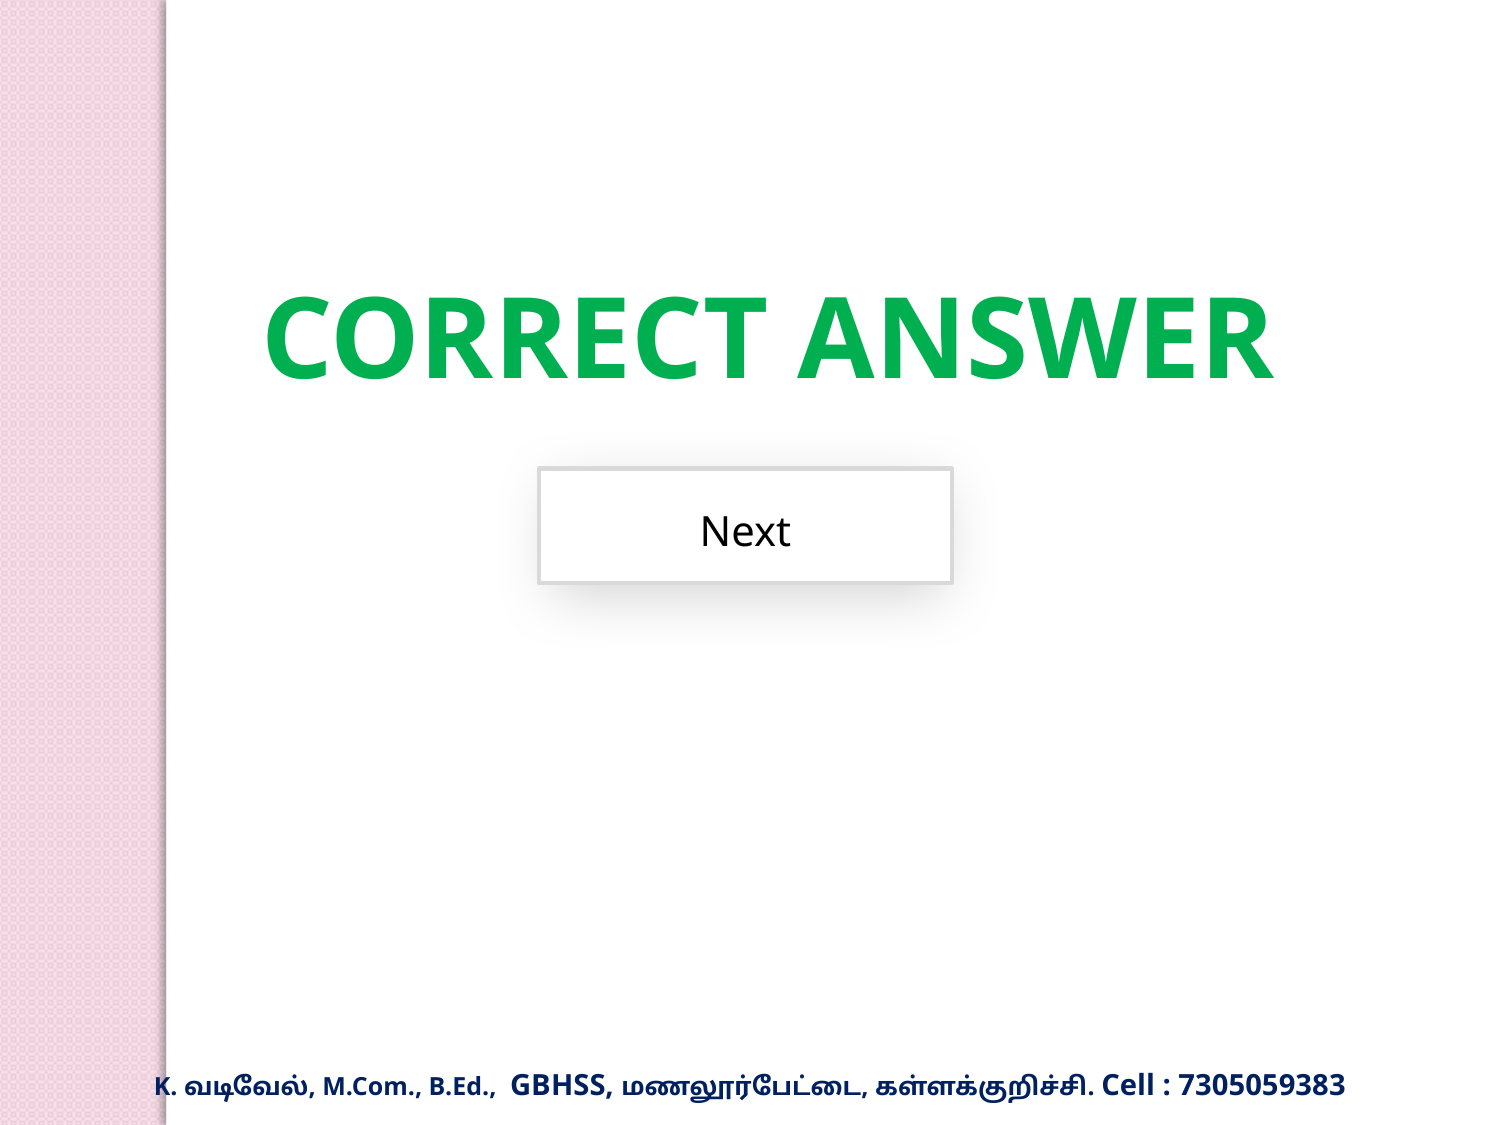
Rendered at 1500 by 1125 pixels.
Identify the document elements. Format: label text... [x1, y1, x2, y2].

text_box K. வடிவேல், M.Com., B.Ed., GBHSS, மணலூர்பேட்டை, கள்ளக்குறிச்சி. Cell : 7305059383 [0, 1058, 1500, 1109]
text_box Next [537, 466, 954, 585]
text_box CORRECT ANSWER [246, 258, 1290, 409]
